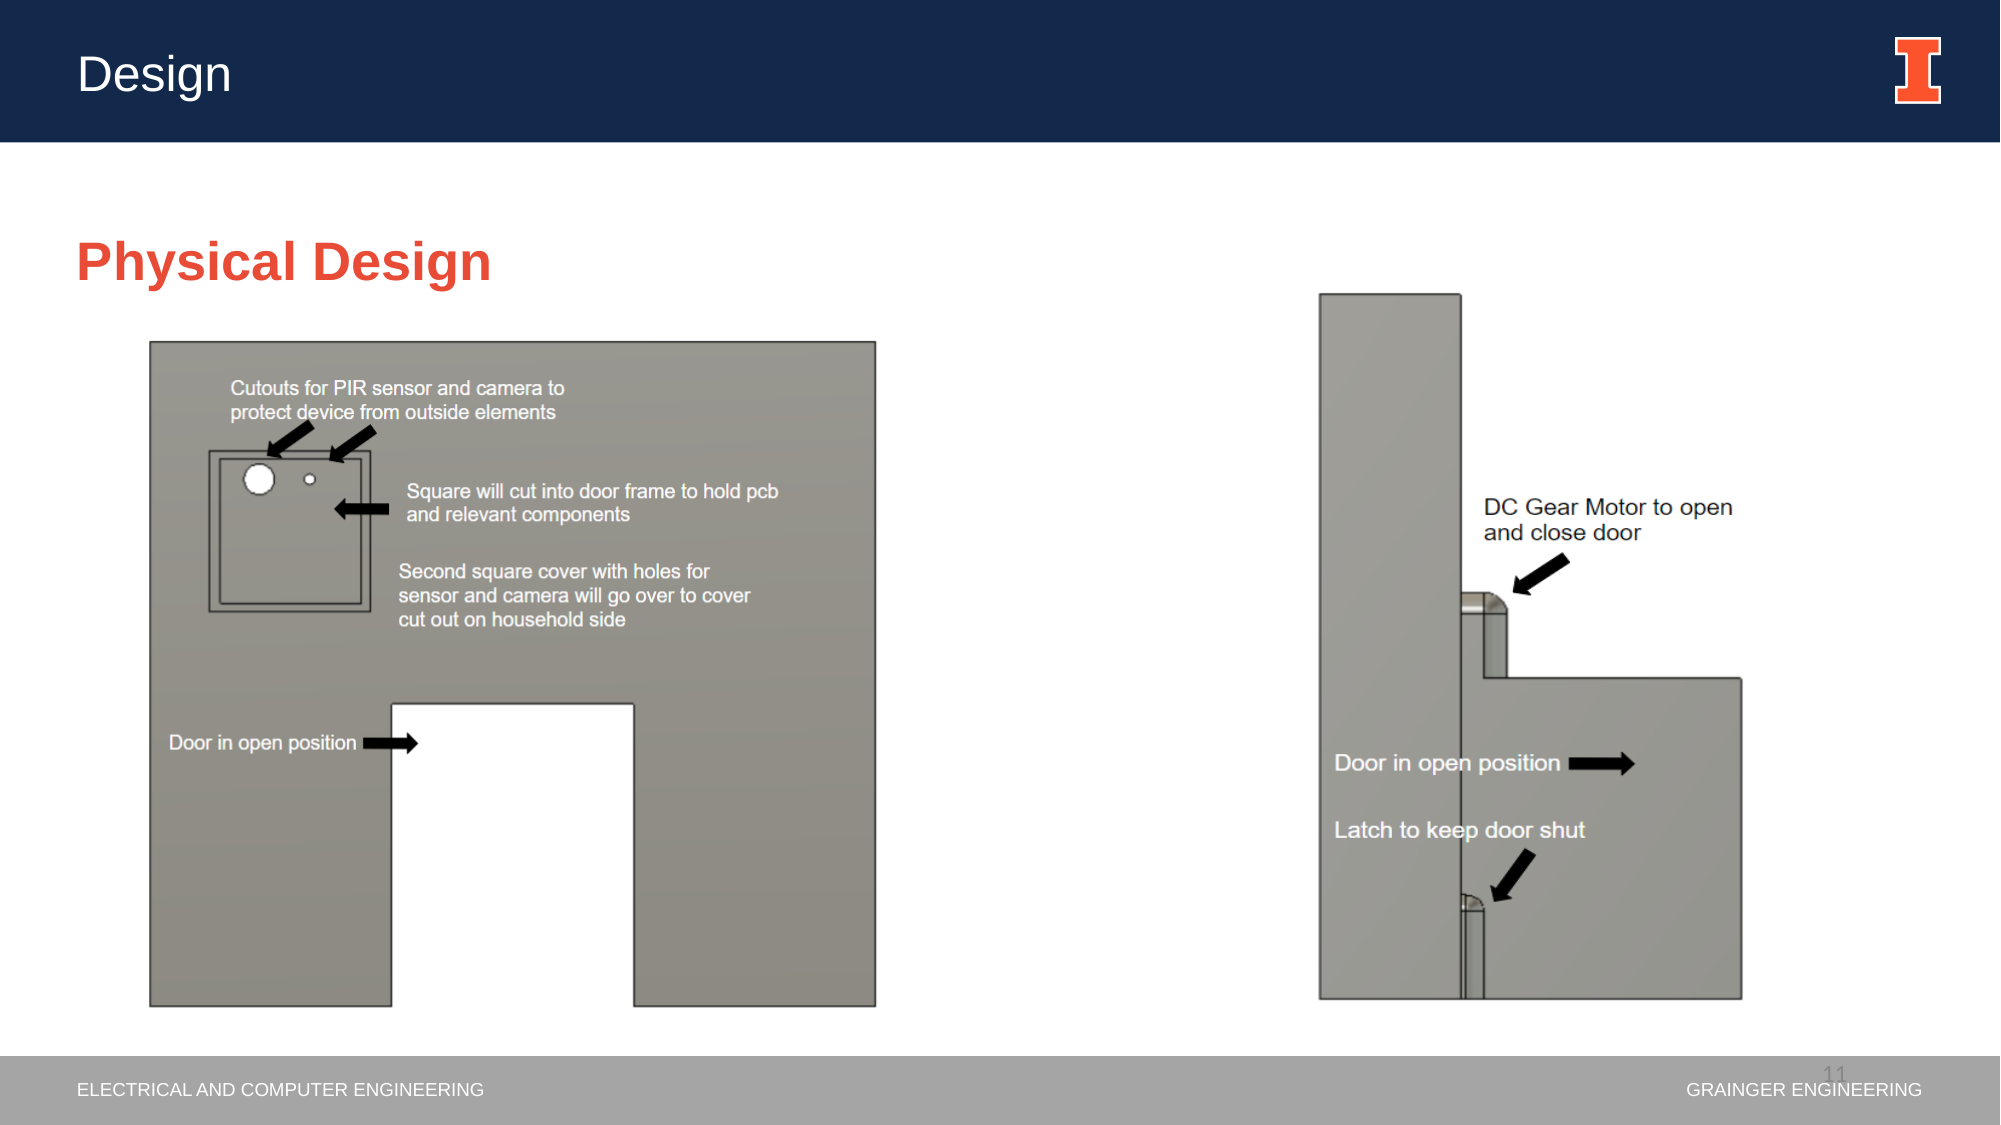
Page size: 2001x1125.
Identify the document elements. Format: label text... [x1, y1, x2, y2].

text_box Design [61, 33, 1852, 109]
text_box [0, 0, 2000, 143]
picture [97, 305, 933, 1022]
slide_number ‹#› [1412, 1042, 1863, 1103]
text_box [0, 1056, 2000, 1125]
text_box GRAINGER ENGINEERING [1531, 1070, 1938, 1108]
text_box ELECTRICAL AND COMPUTER ENGINEERING [61, 1070, 1373, 1108]
picture [1895, 37, 1942, 104]
picture [1189, 247, 1807, 1022]
text_box Physical Design [61, 218, 1116, 1010]
